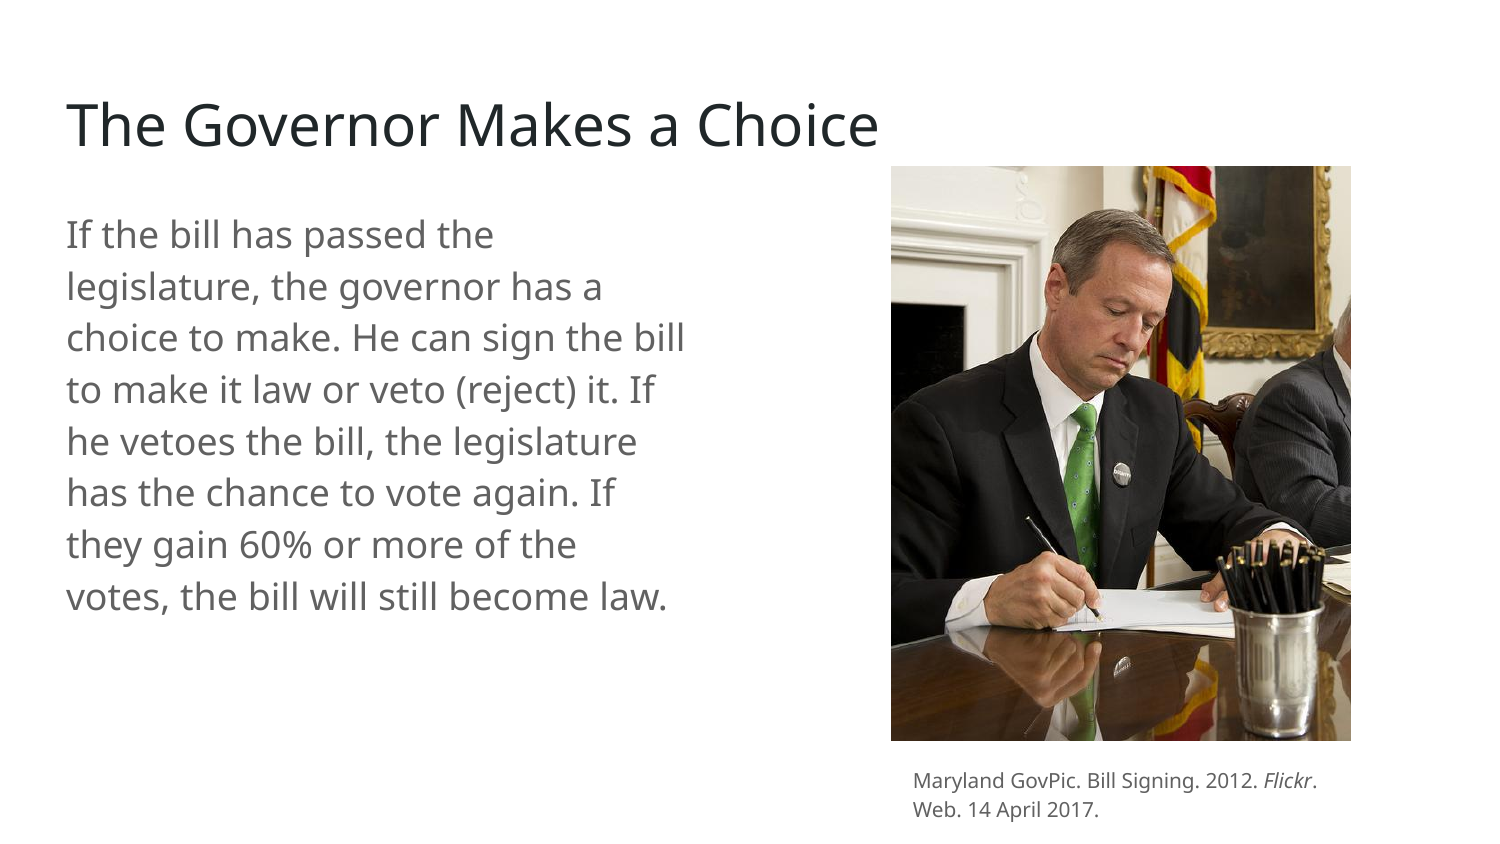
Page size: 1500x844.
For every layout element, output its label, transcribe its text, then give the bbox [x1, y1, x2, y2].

title The Governor Makes a Choice [51, 72, 1449, 167]
list If the bill has passed the legislature, the governor has a choice to make. He can sign the bill to make it law or veto (reject) it. If he vetoes the bill, the legislature has the chance to vote again. If they gain 60% or more of the votes, the bill will still become law. [51, 189, 708, 750]
text_box Maryland GovPic. Bill Signing. 2012. Flickr. Web. 14 April 2017. [897, 751, 1344, 830]
picture [890, 166, 1351, 742]
